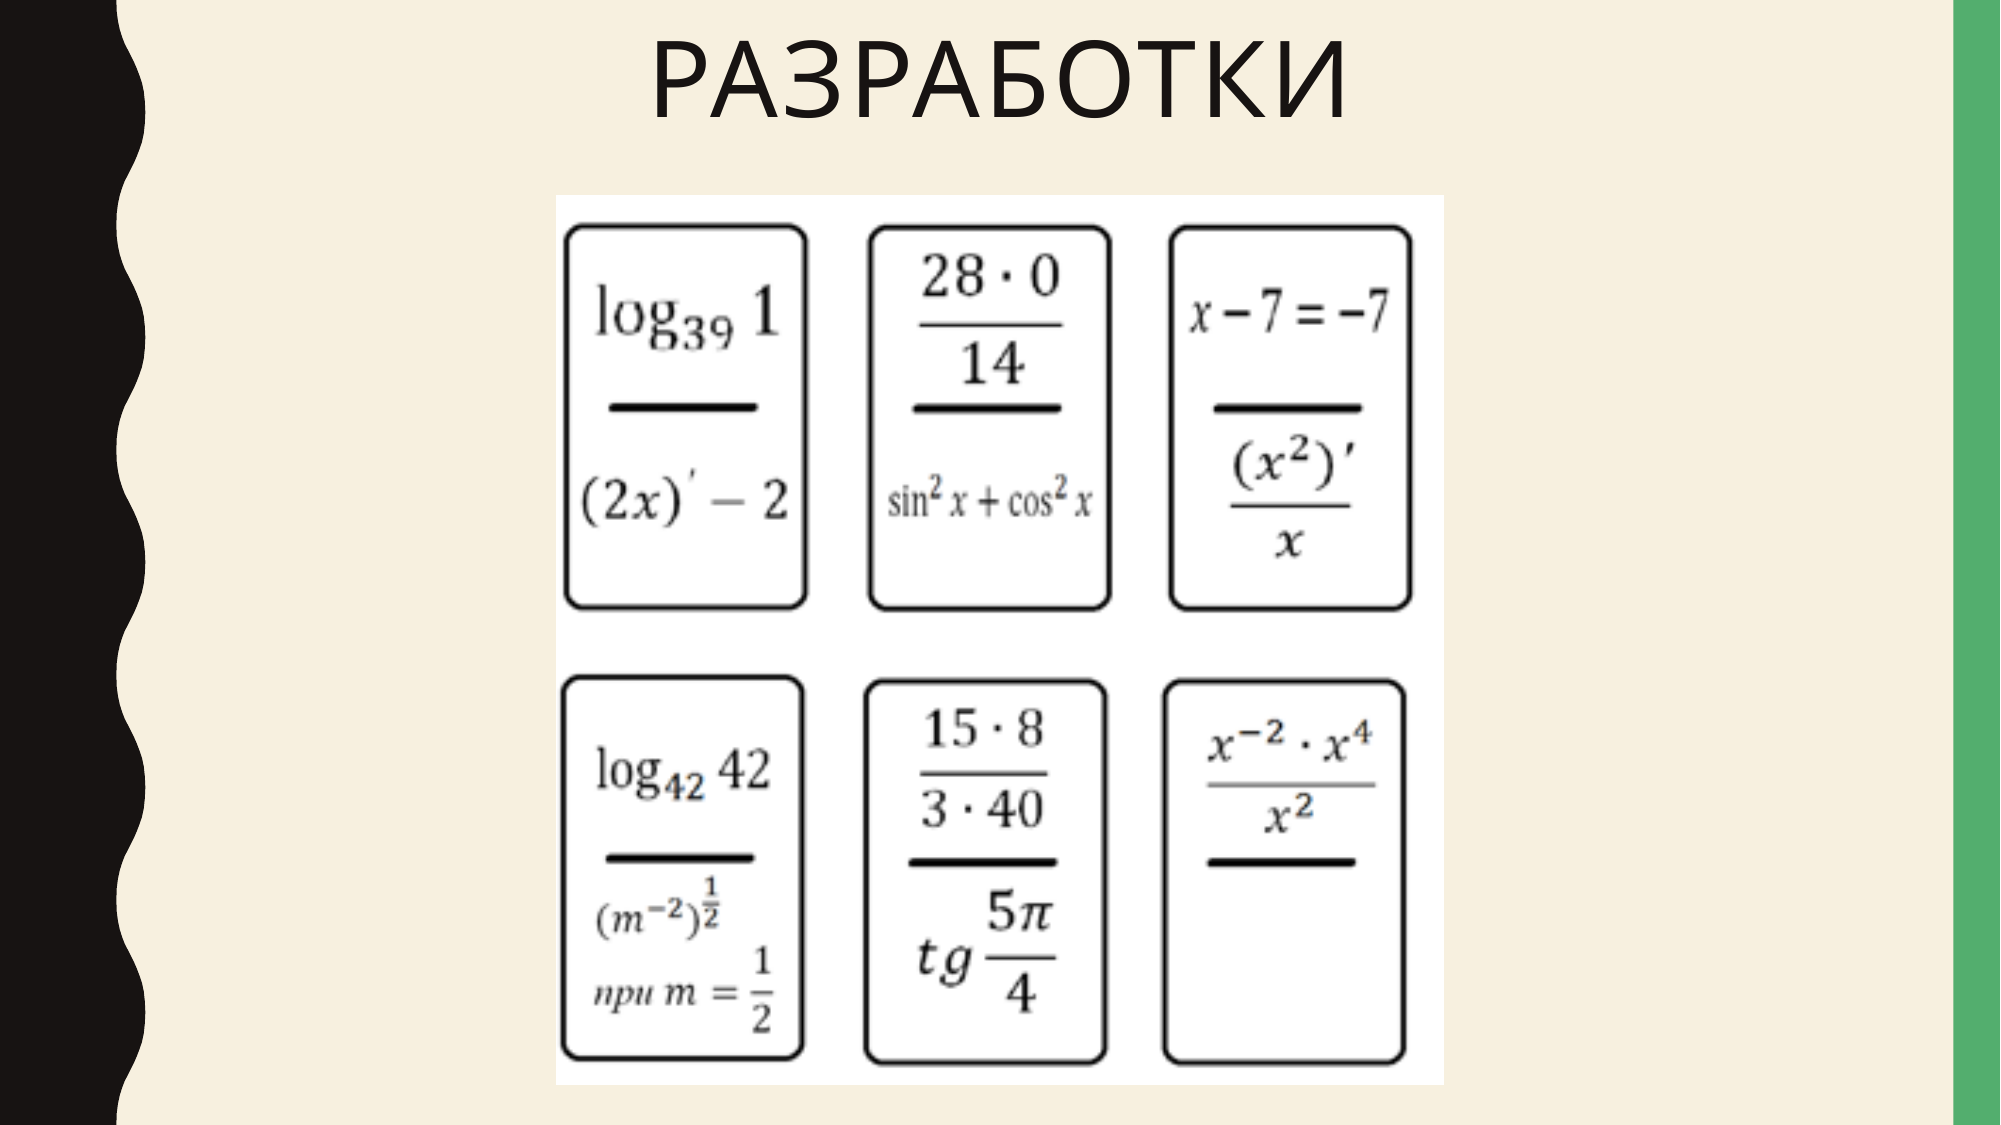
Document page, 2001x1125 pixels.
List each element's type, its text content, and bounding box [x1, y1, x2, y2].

title РАЗРАБОТКИ [137, 18, 1863, 236]
picture [556, 195, 1444, 1085]
